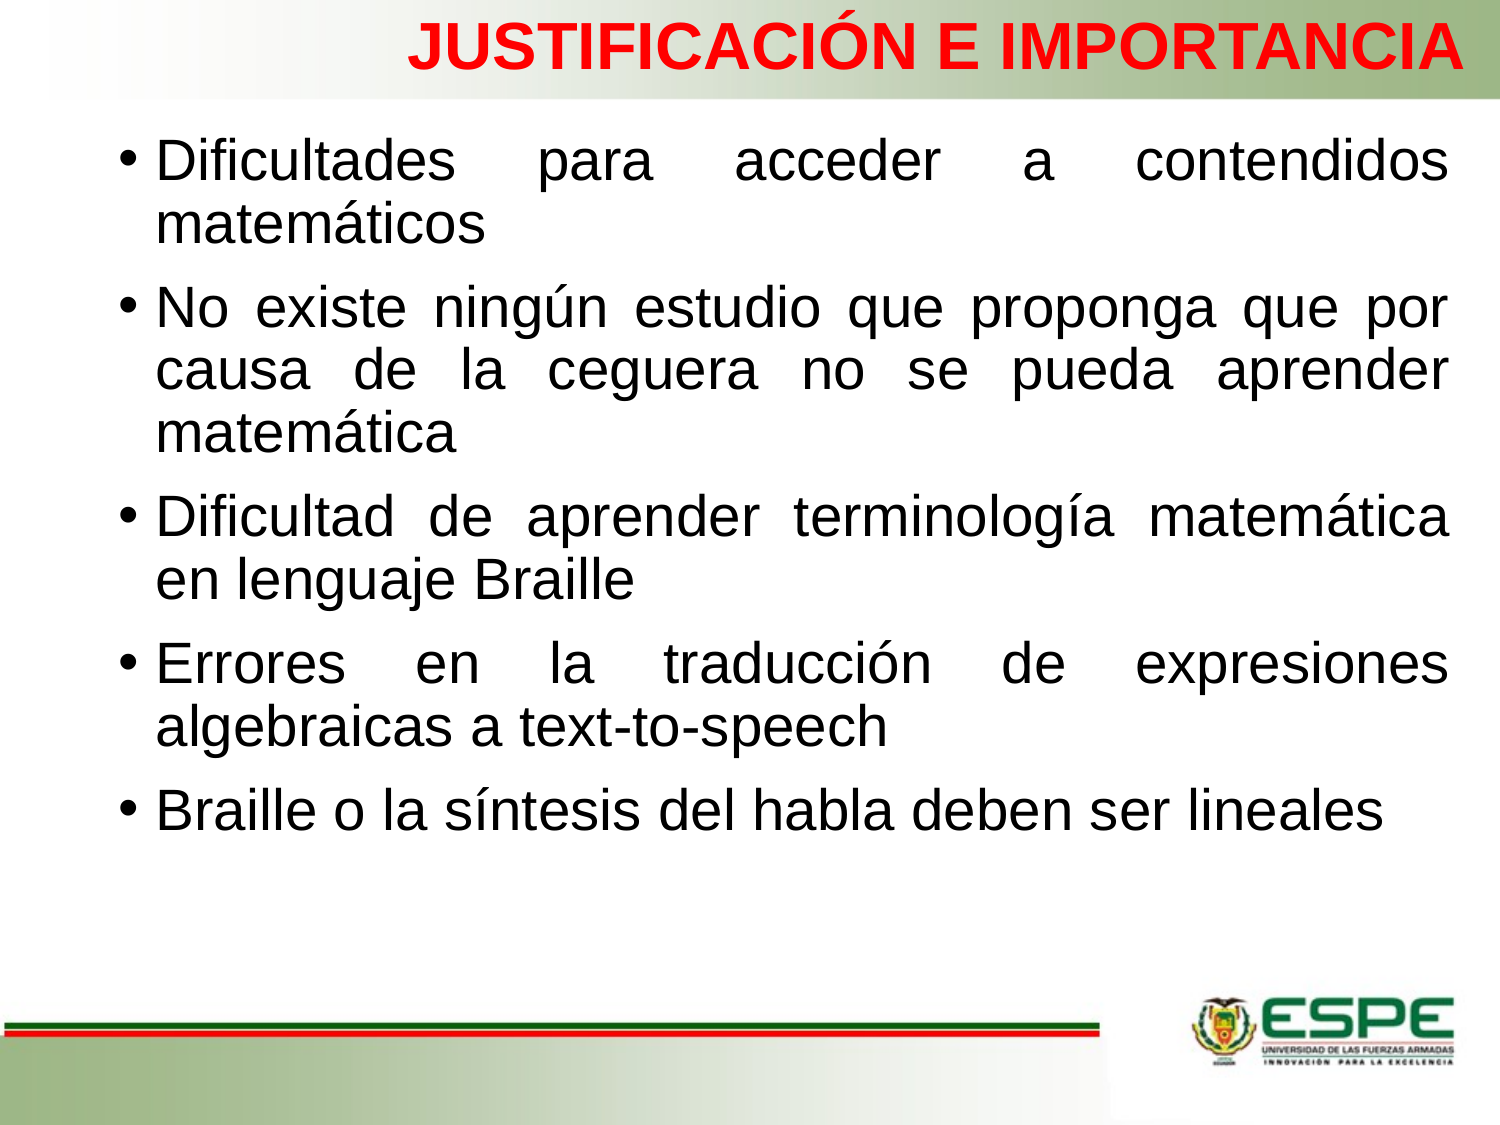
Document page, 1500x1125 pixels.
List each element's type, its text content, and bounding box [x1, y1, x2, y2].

list Dificultades para acceder a contendidos matemáticos No existe ningún estudio que proponga que por causa de la ceguera no se pueda aprender matemática Dificultad de aprender terminología matemática en lenguaje Braille Errores en la traducción de expresiones algebraicas a text-to-speech Braille o la síntesis del habla deben ser lineales [103, 122, 1467, 984]
title JUSTIFICACIÓN E IMPORTANCIA [392, 0, 1486, 96]
picture [0, 0, 1500, 1125]
